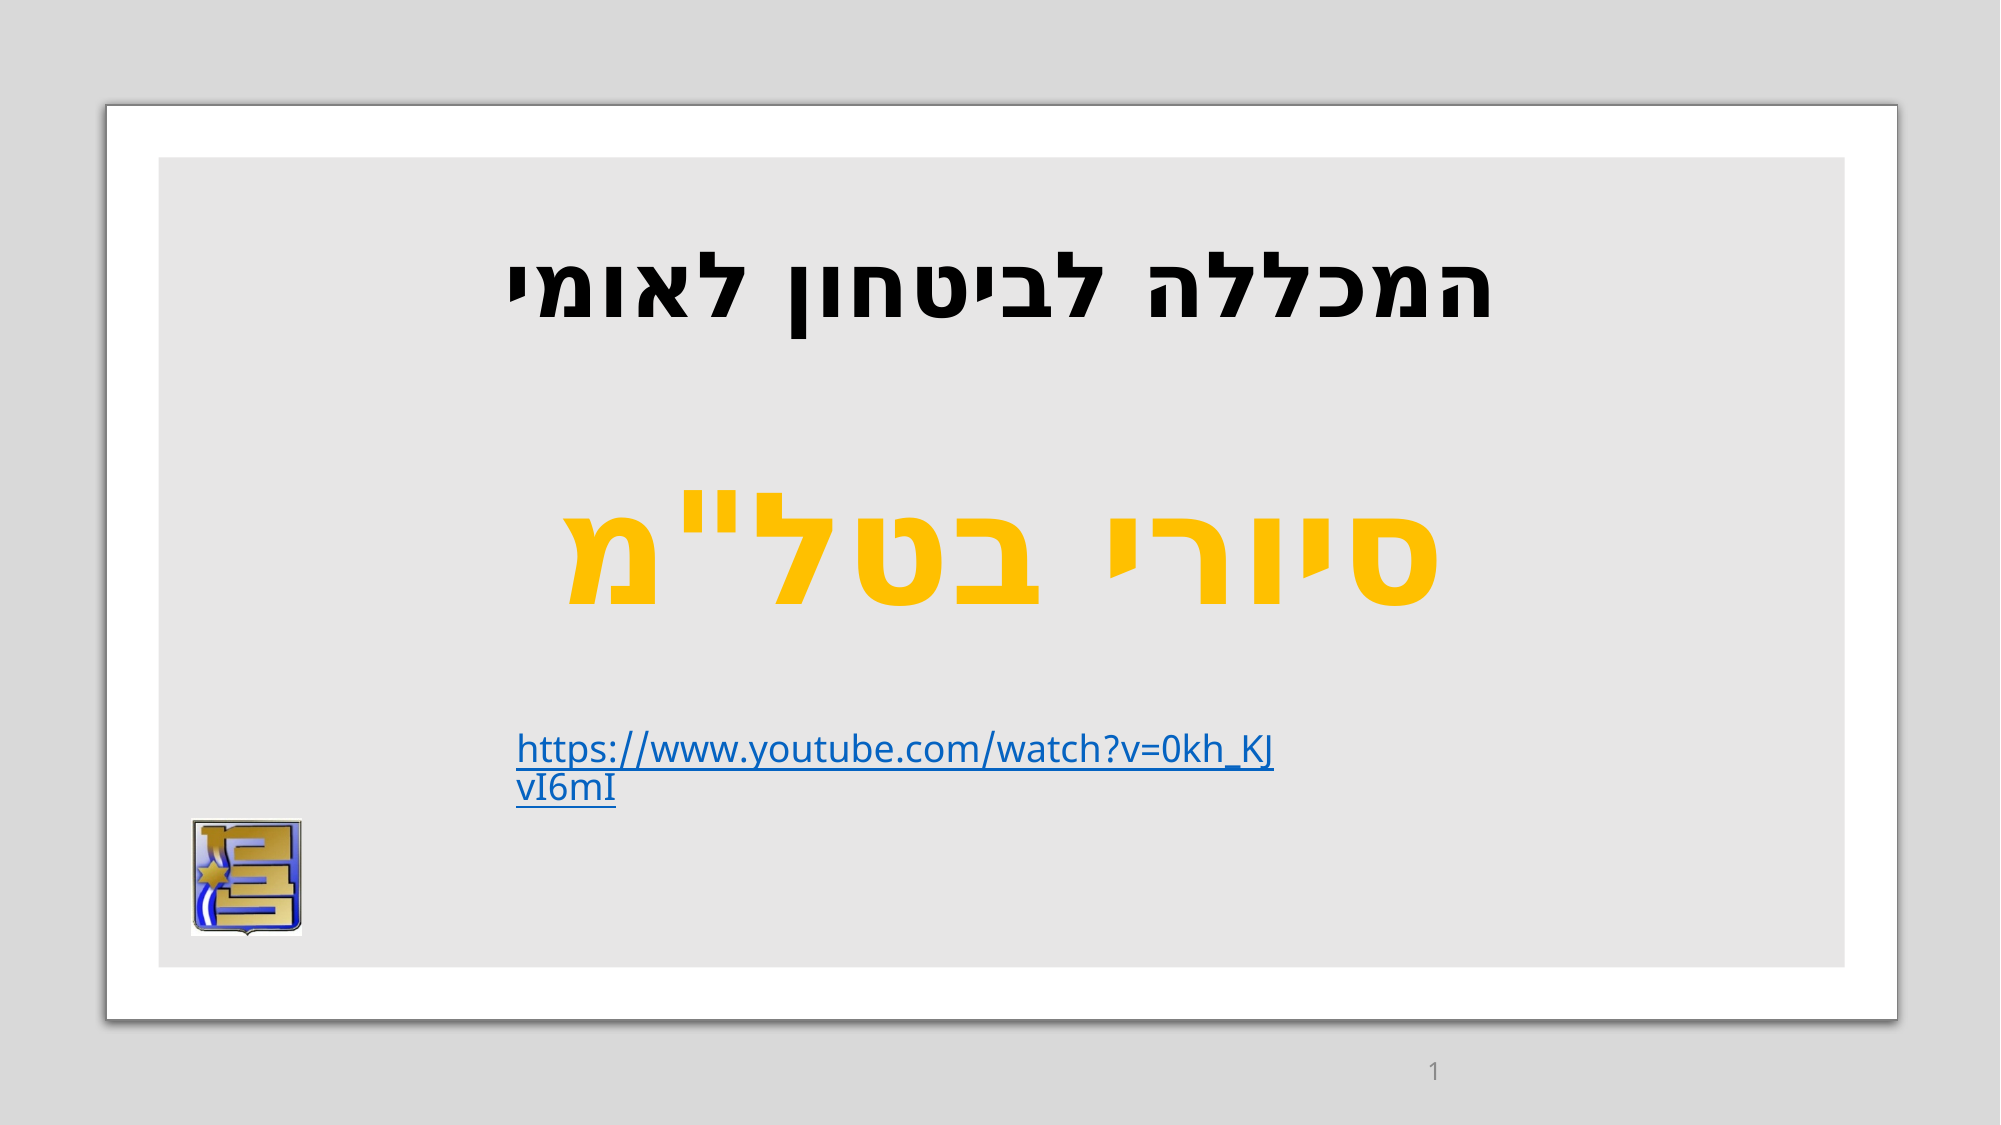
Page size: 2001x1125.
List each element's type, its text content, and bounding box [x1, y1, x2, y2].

text_box [158, 156, 1846, 968]
text_box https://www.youtube.com/watch?v=0kh_KJvI6mI [601, 718, 1390, 782]
slide_number 1 [1412, 1042, 1863, 1103]
picture [191, 818, 302, 936]
text_box [105, 104, 1898, 1021]
text_box סיורי בטל"מ [343, 393, 1660, 644]
text_box [0, 0, 2000, 1125]
title המכללה לביטחון לאומי [211, 170, 1793, 405]
